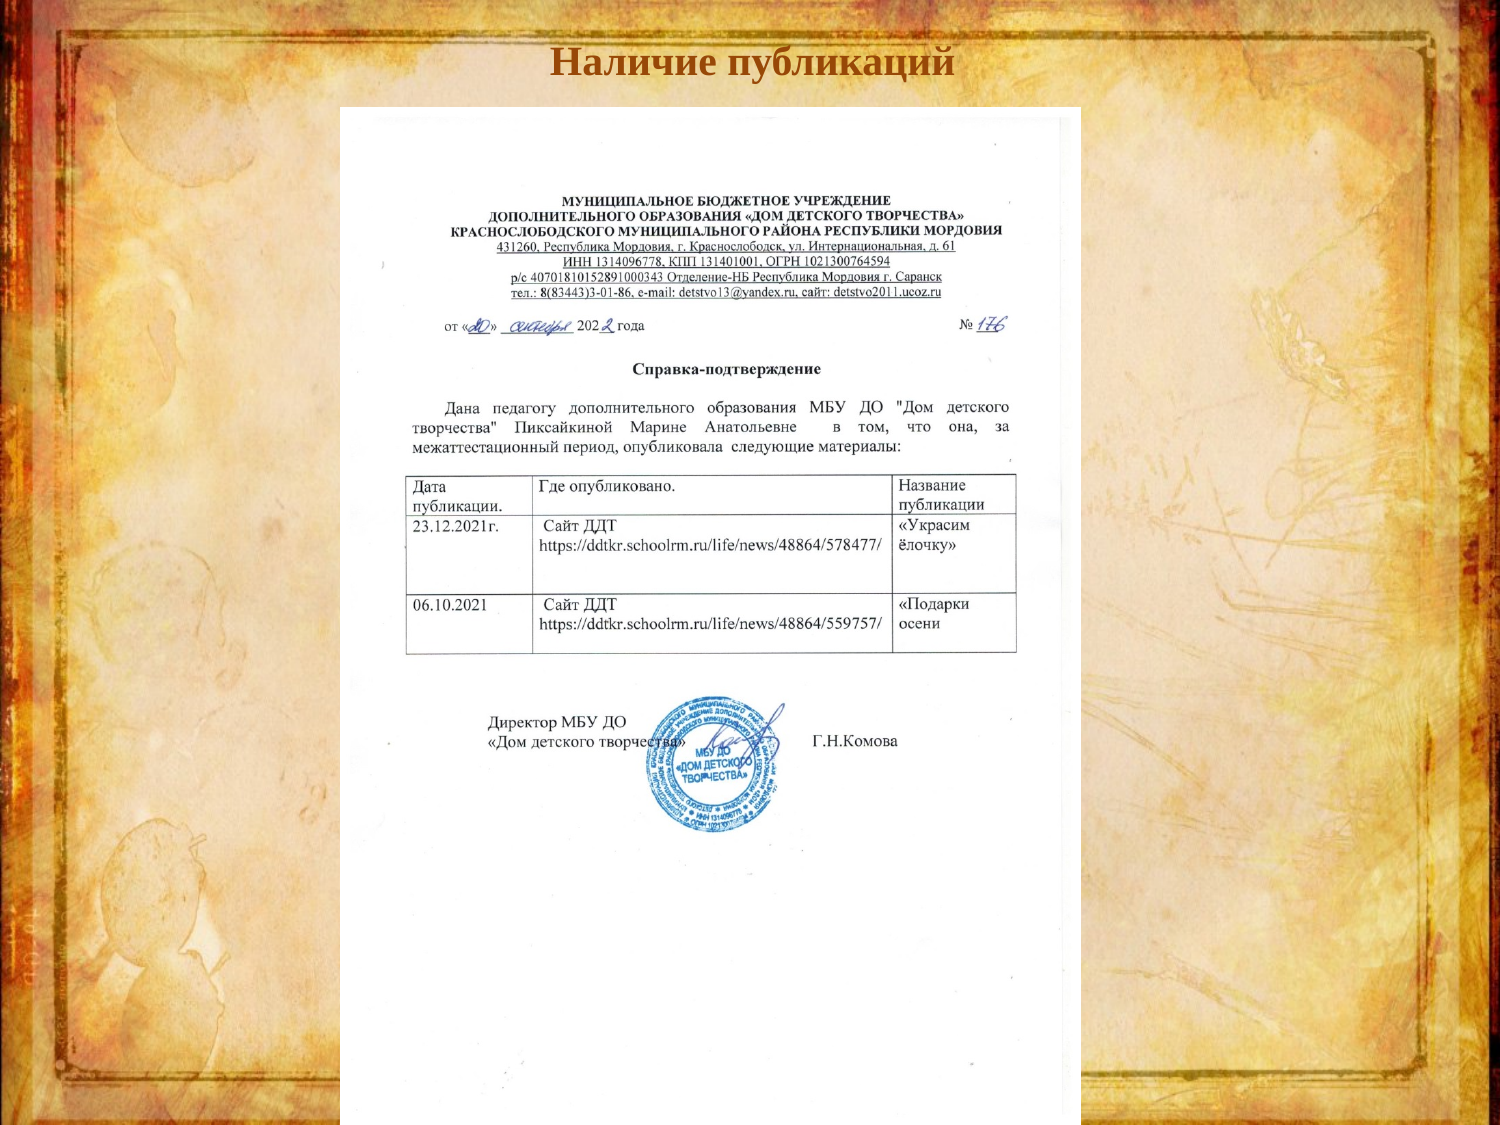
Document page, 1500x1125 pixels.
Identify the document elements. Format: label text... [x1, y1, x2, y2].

text_box Наличие публикаций [2, 26, 1500, 92]
picture [0, 0, 1500, 1125]
